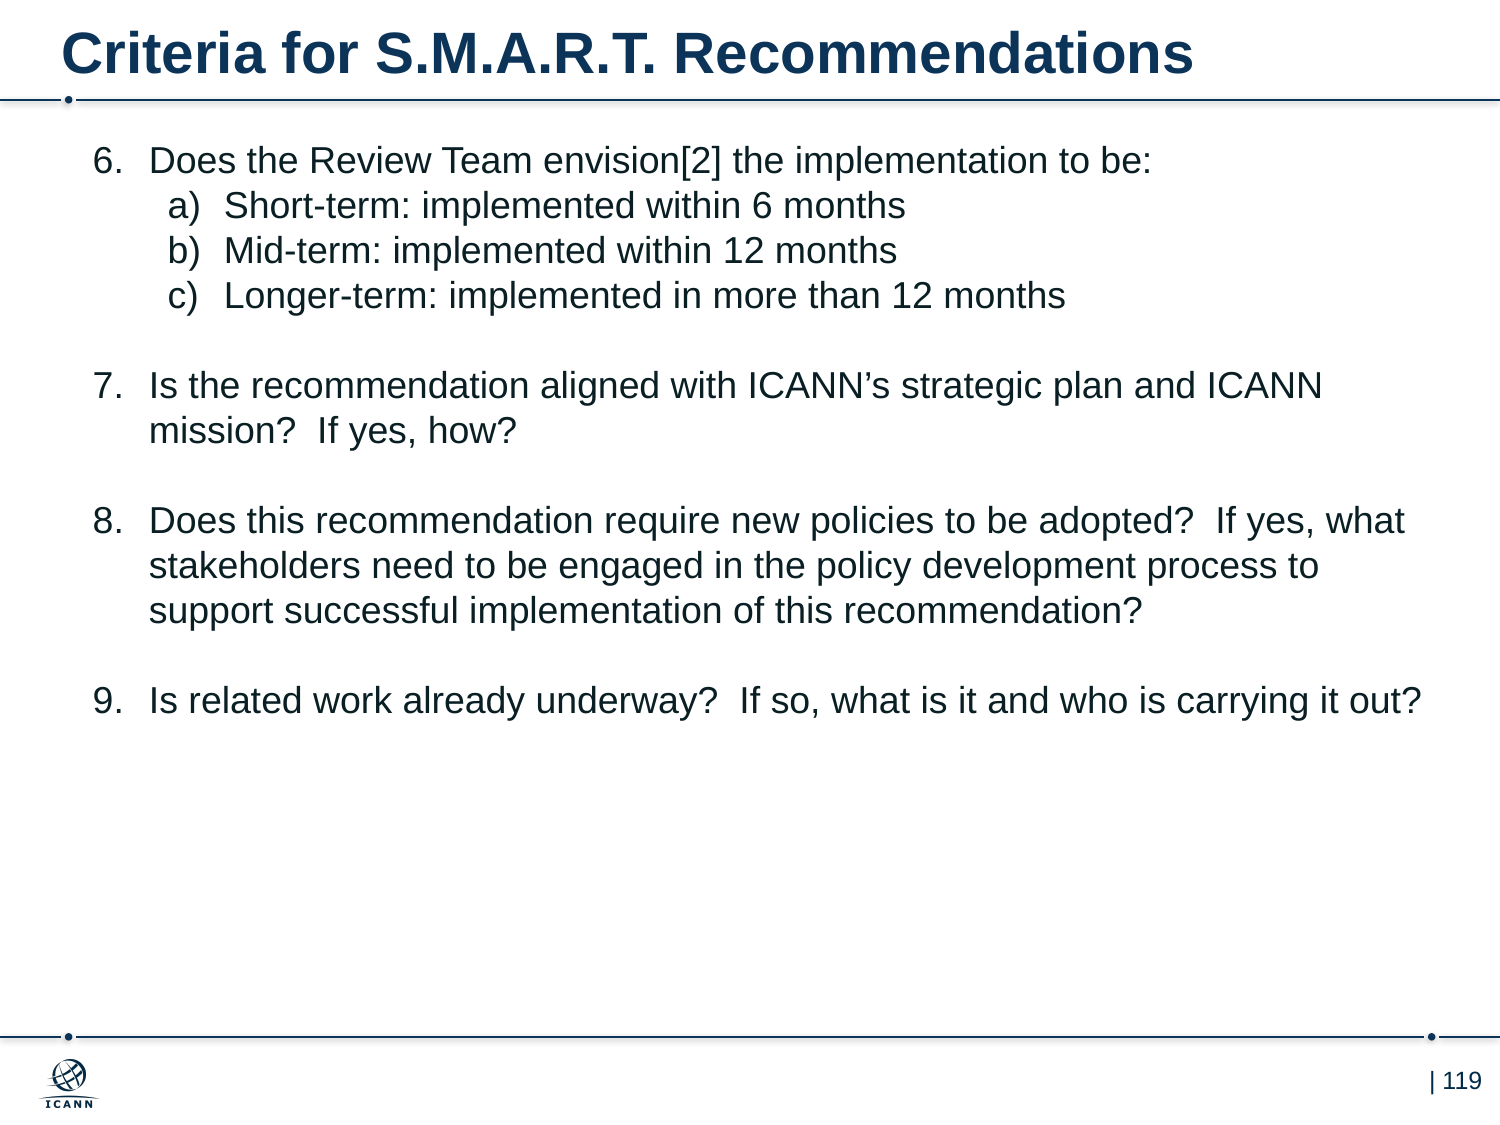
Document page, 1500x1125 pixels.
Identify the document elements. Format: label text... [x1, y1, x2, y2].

title Criteria for S.M.A.R.T. Recommendations [61, 7, 1376, 82]
text_box Does the Review Team envision[2] the implementation to be: Short-term: implemented within 6 months Mid-term: implemented within 12 months Longer-term: implemented in more than 12 months Is the recommendation aligned with ICANN’s strategic plan and ICANN mission? If yes, how? Does this recommendation require new policies to be adopted? If yes, what stakeholders need to be engaged in the policy development process to support successful implementation of this recommendation? Is related work already underway? If so, what is it and who is carrying it out? [92, 135, 1425, 766]
picture [38, 1059, 100, 1108]
